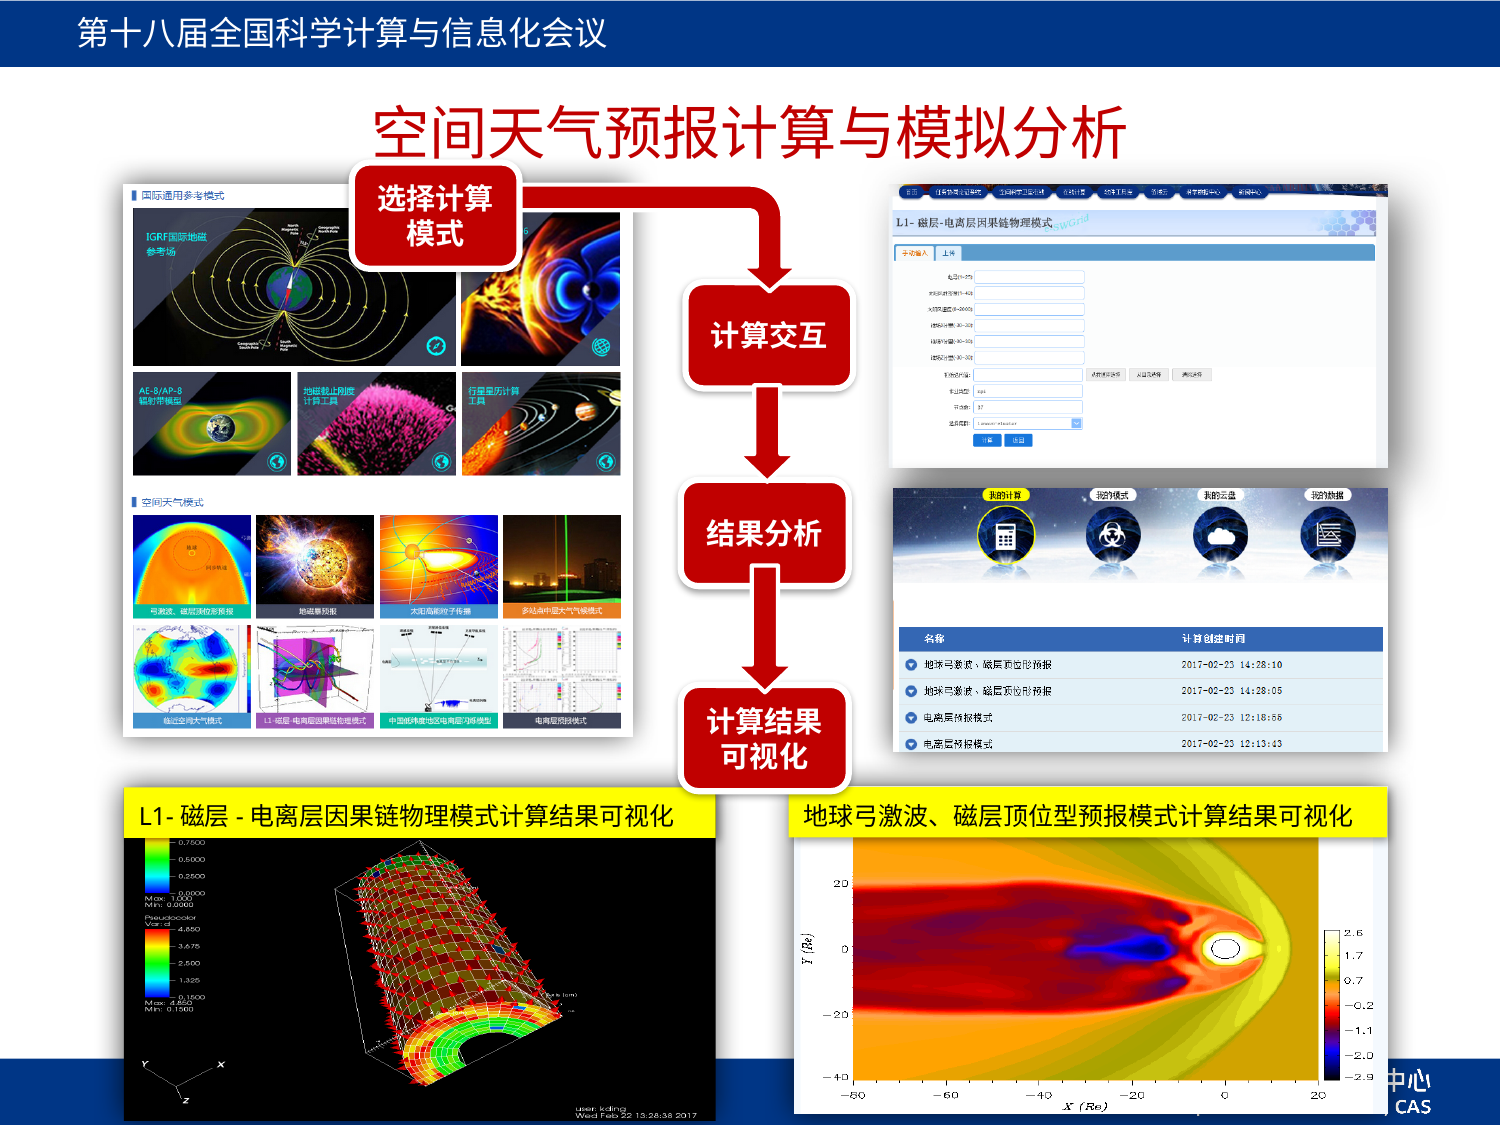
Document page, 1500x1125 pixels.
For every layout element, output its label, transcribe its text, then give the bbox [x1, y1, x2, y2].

picture [893, 488, 1389, 752]
title 空间天气预报计算与模拟分析 [0, 76, 1500, 185]
text_box [631, 182, 801, 294]
text_box 结果分析 [677, 476, 852, 590]
picture [888, 184, 1389, 468]
text_box 选择计算 模式 [348, 159, 523, 182]
picture [123, 184, 633, 737]
picture [1096, 1060, 1447, 1123]
text_box [733, 563, 796, 695]
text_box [123, 786, 1389, 1121]
text_box 计算交互 [682, 278, 857, 392]
text_box 计算结果可视化 [677, 681, 852, 785]
text_box [736, 383, 799, 484]
